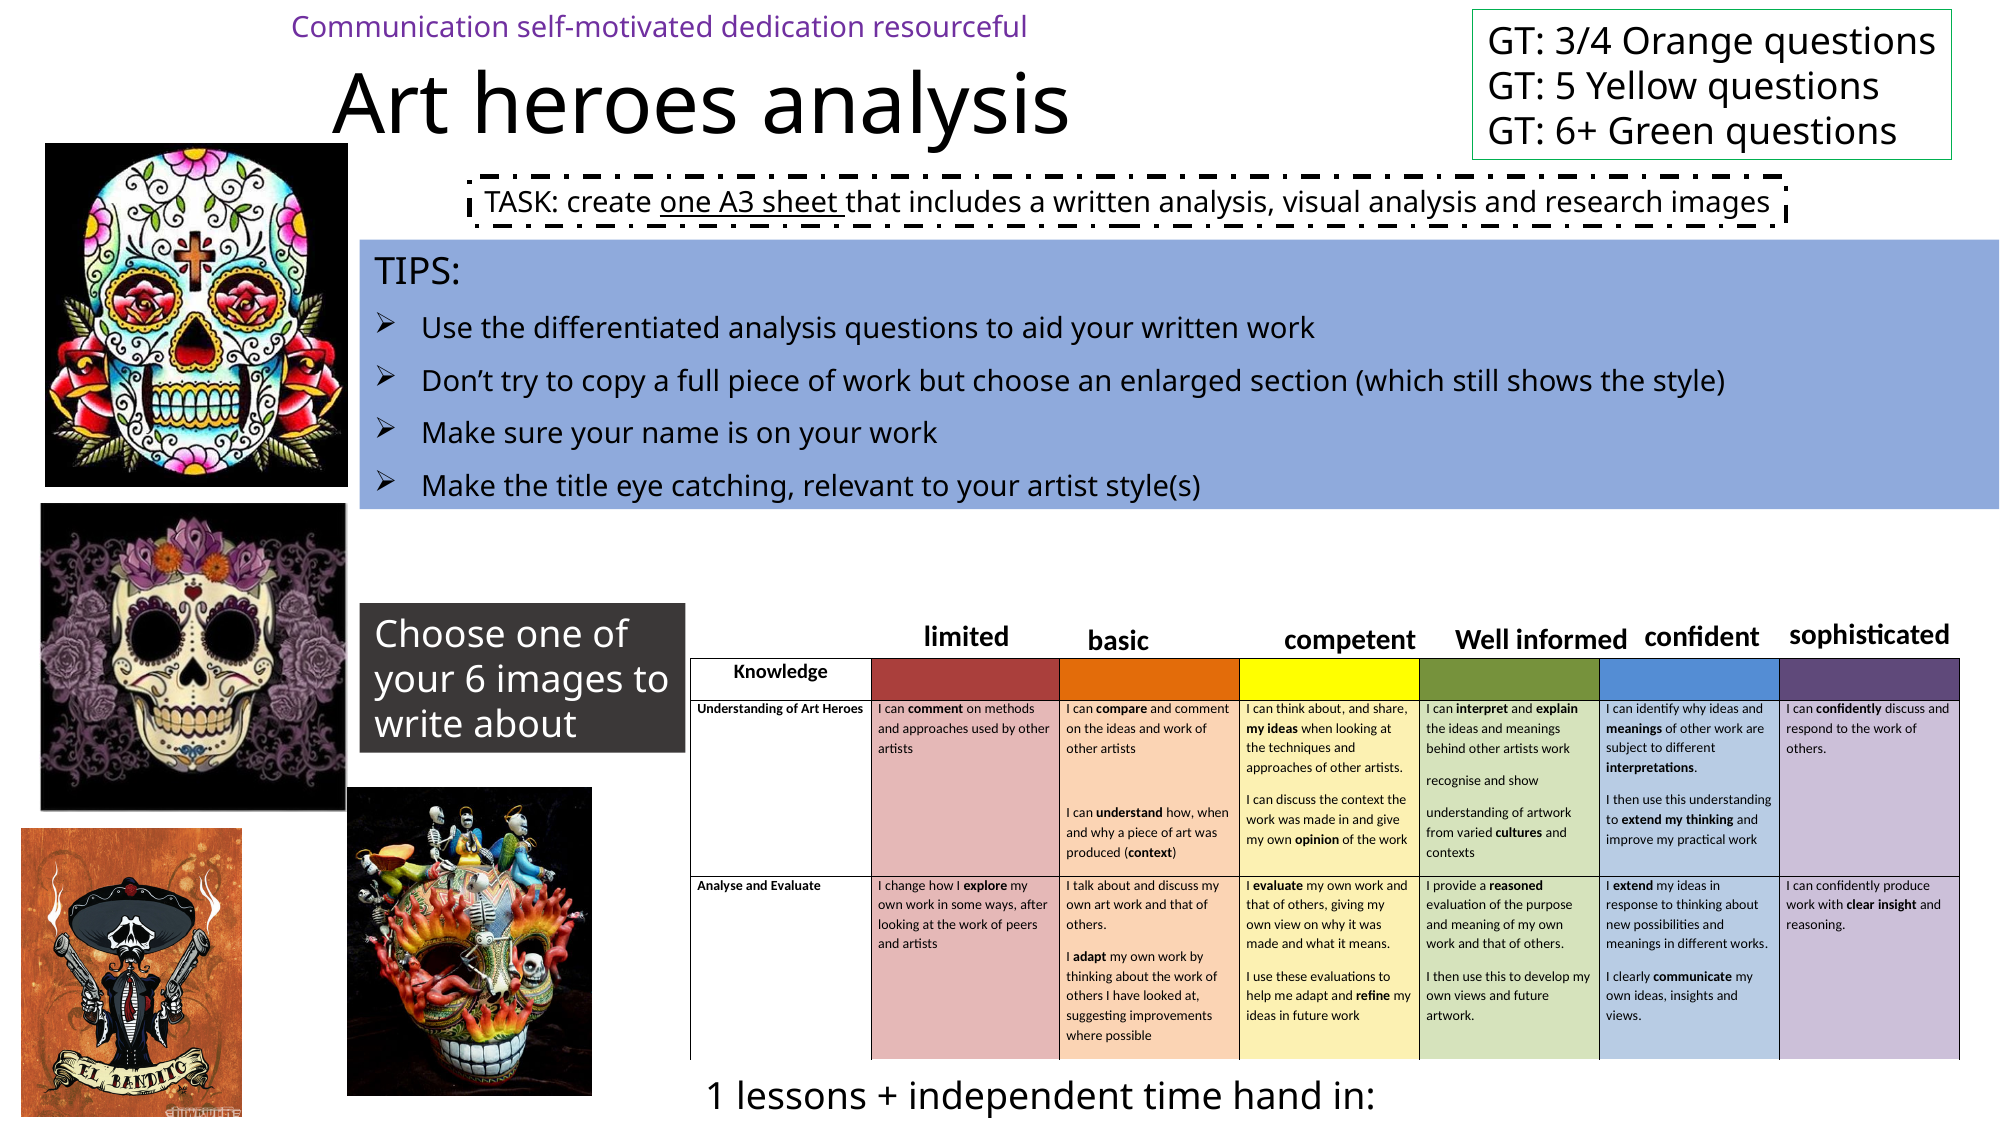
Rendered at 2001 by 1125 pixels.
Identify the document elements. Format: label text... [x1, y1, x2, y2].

picture [39, 503, 592, 1096]
picture [45, 143, 348, 487]
text_box TASK: create one A3 sheet that includes a written analysis, visual analysis and research images [469, 176, 1787, 226]
text_box TIPS: Use the differentiated analysis questions to aid your written work Don’t try to copy a full piece of work but choose an enlarged section (which still shows the style) Make sure your name is on your work Make the title eye catching, relevant to your artist style(s) [359, 239, 2000, 510]
text_box Communication self-motivated dedication resourceful [276, 0, 1044, 51]
text_box Choose one of your 6 images to write about [359, 603, 614, 753]
text_box GT: 3/4 Orange questions GT: 5 Yellow questions GT: 6+ Green questions [1472, 9, 1952, 160]
text_box Art heroes analysis [317, 42, 1088, 158]
picture [614, 596, 2000, 1060]
picture [21, 828, 242, 1117]
text_box 1 lessons + independent time hand in: [690, 1064, 1392, 1125]
